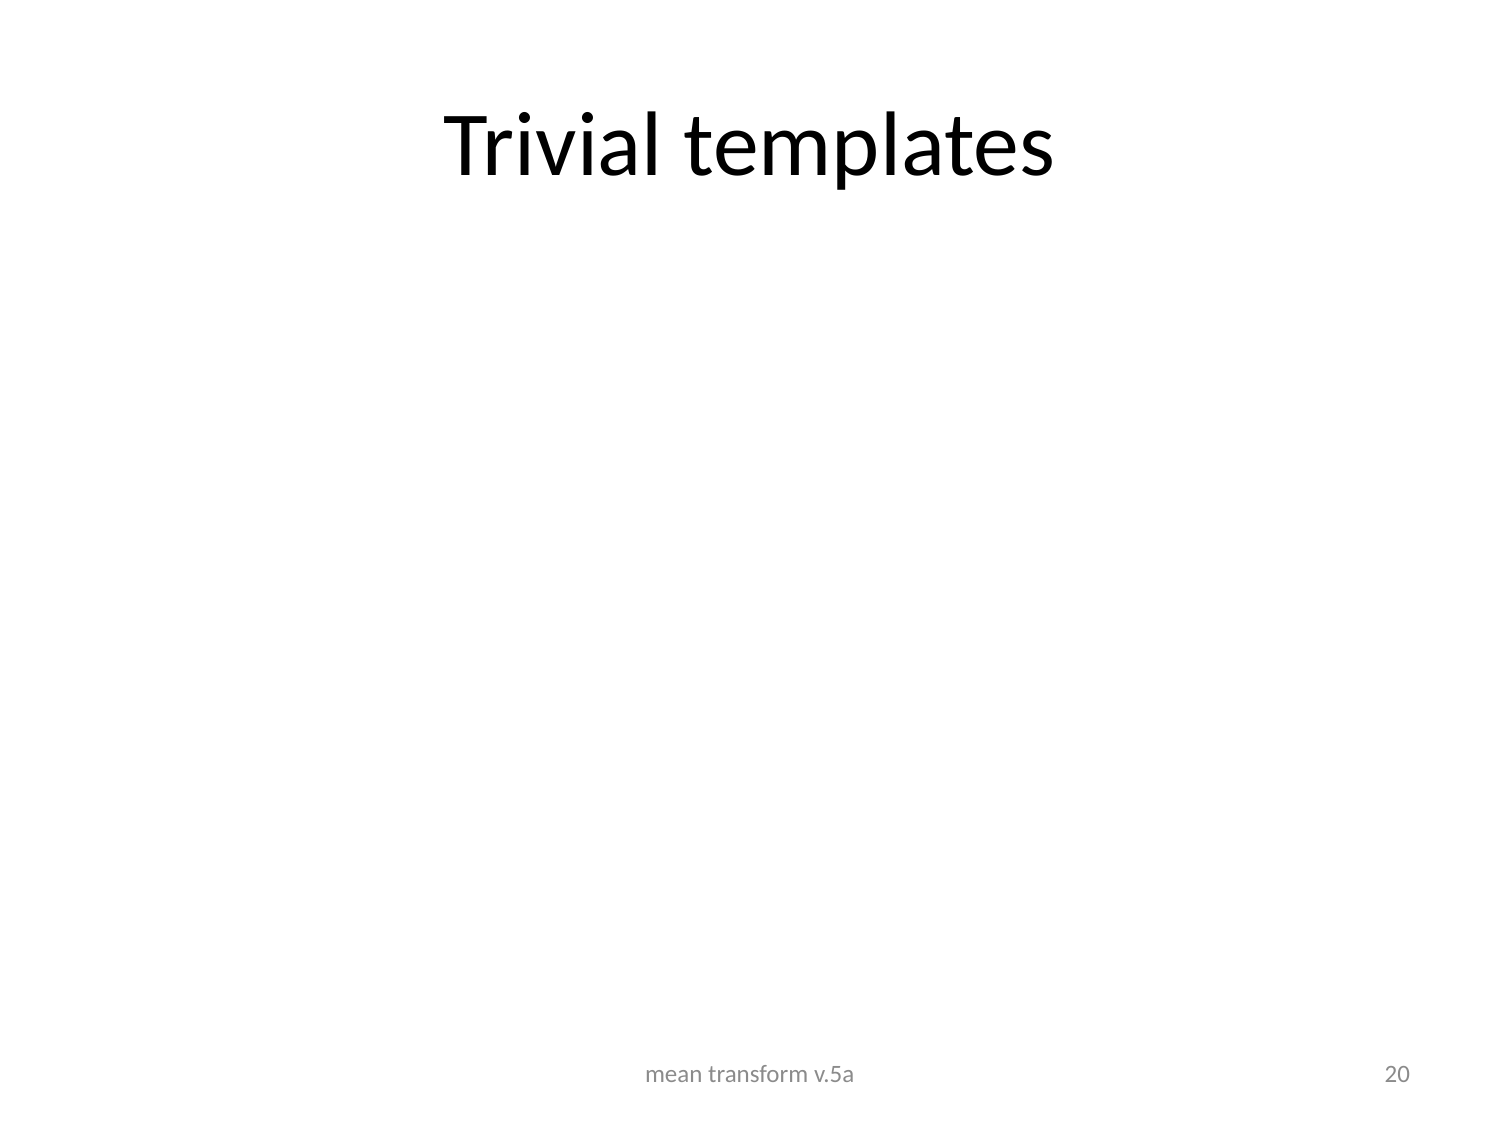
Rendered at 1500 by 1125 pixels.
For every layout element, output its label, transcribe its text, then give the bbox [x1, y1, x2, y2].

title Trivial templates [75, 45, 1425, 233]
slide_number 20 [1074, 1042, 1425, 1103]
footer mean transform v.5a [512, 1042, 988, 1103]
